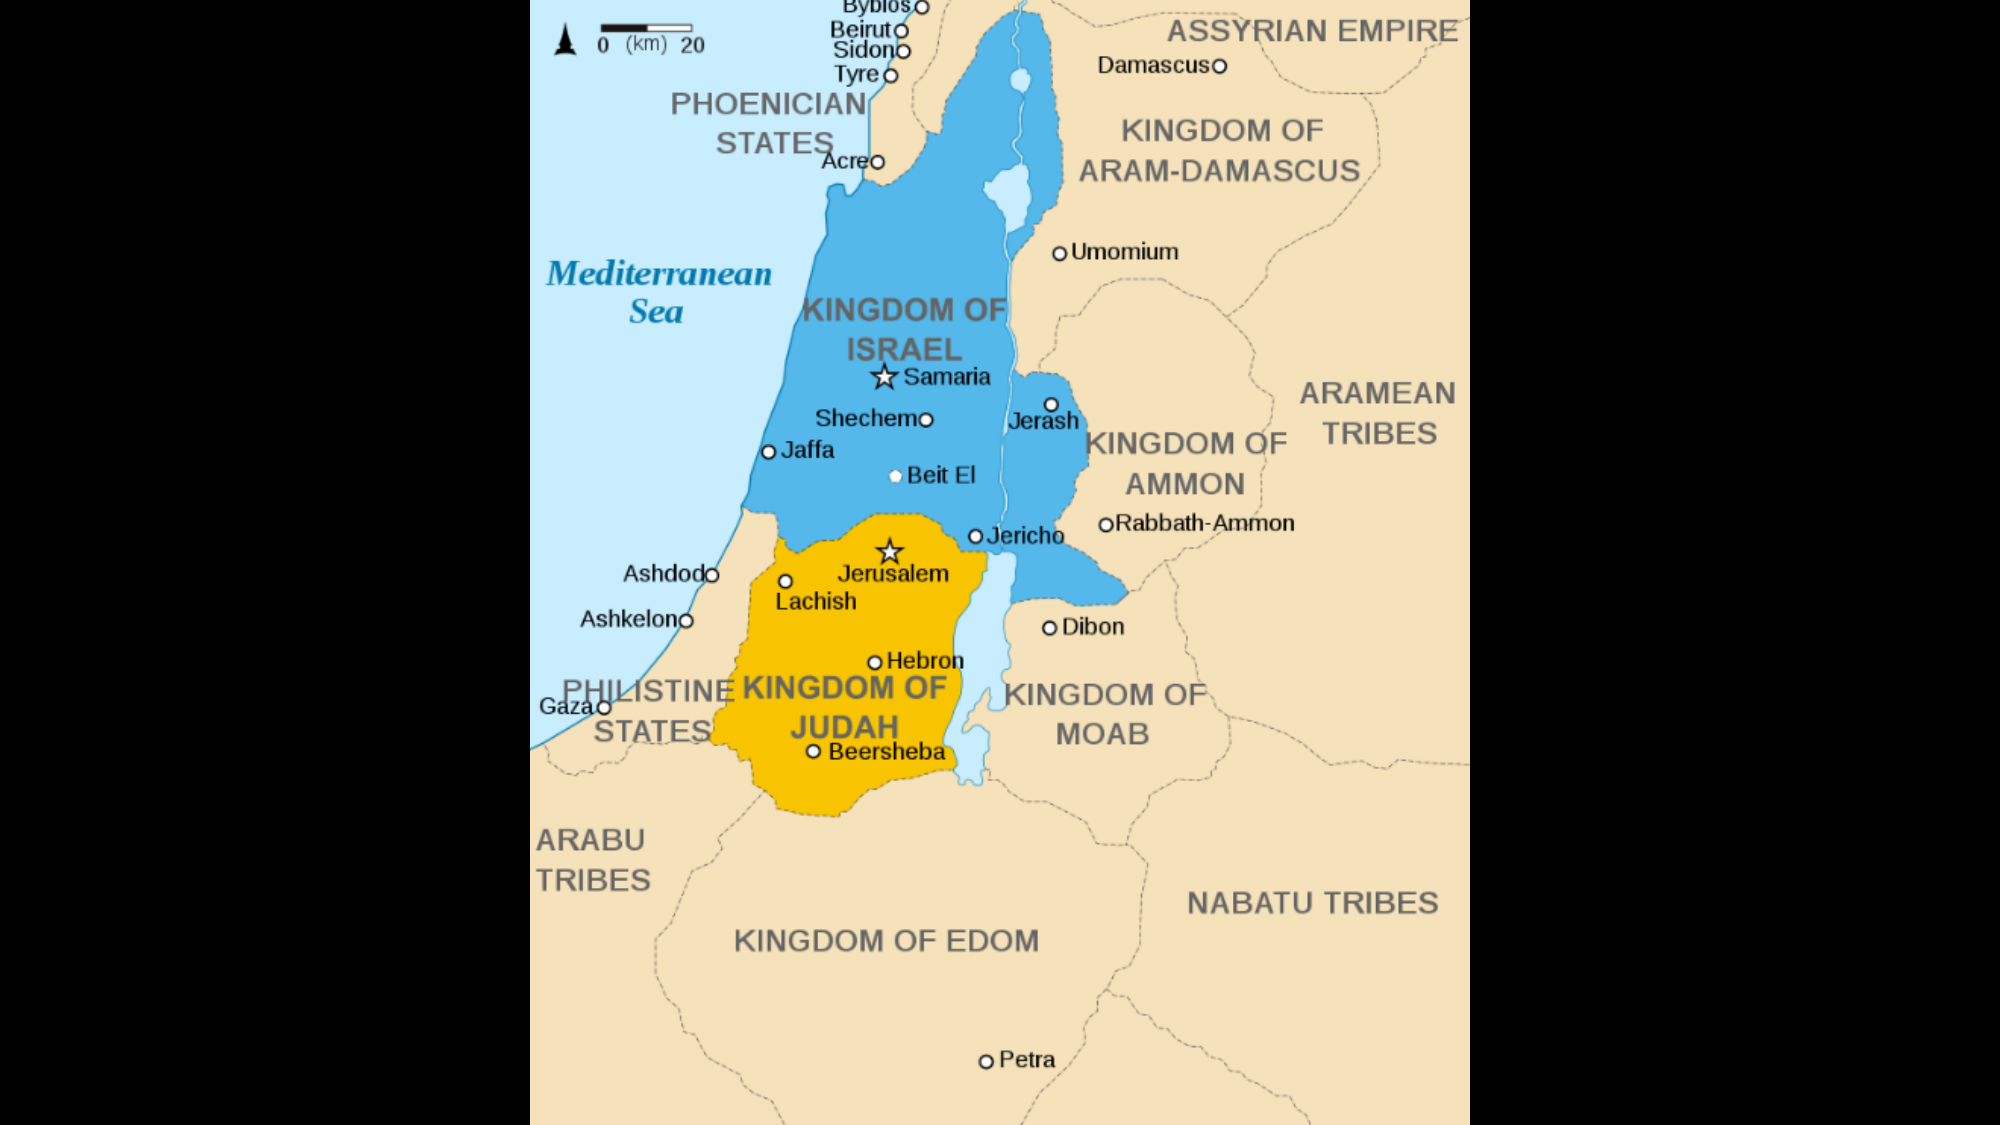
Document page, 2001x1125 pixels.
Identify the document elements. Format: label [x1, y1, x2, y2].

picture [530, 0, 1470, 1125]
